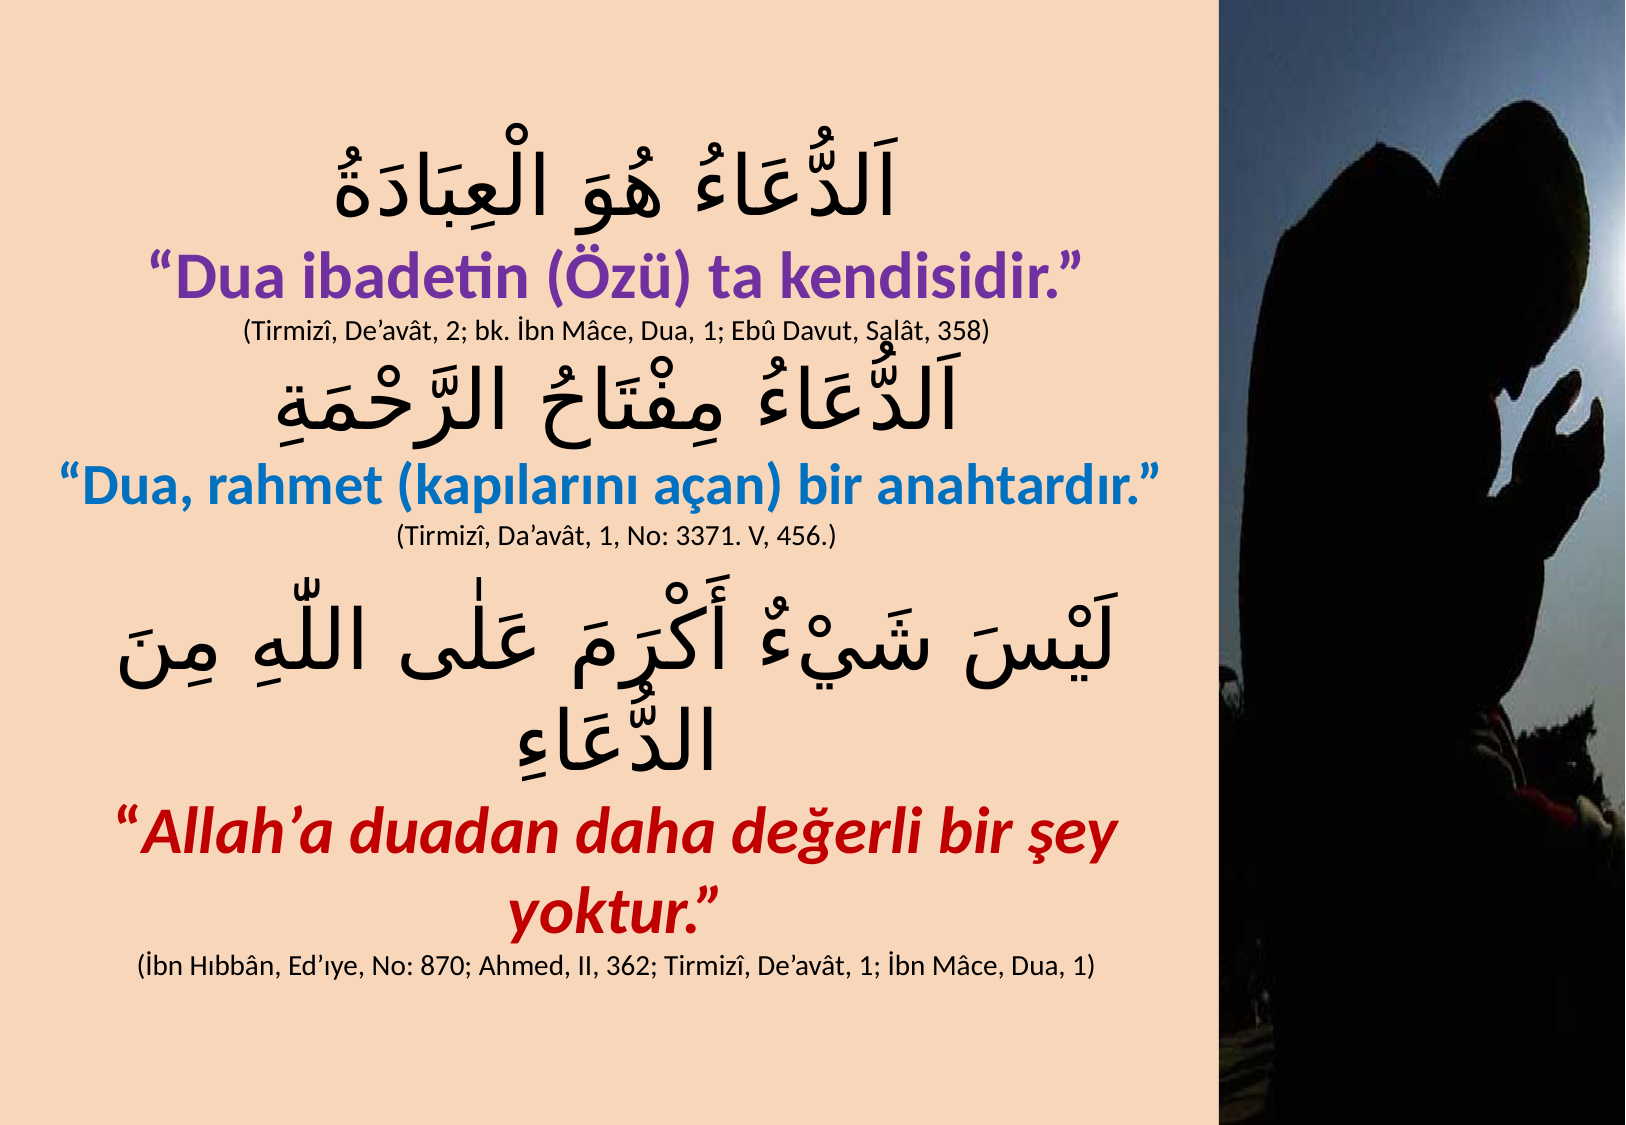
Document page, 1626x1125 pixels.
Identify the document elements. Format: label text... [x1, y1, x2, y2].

text_box اَلدُّعَاءُ هُوَ الْعِبَادَةُ “Dua ibadetin (Özü) ta kendisidir.” (Tirmizî, De’avât, 2; bk. İbn Mâce, Dua, 1; Ebû Davut, Salât, 358) اَلدُّعَاءُ مِفْتَاحُ الرَّحْمَةِ “Dua, rahmet (kapılarını açan) bir anahtardır.” (Tirmizî, Da’avât, 1, No: 3371. V, 456.) لَيْسَ شَيْءٌ أَكْرَمَ عَلٰى اللّٰهِ مِنَ الدُّعَاءِ “Allah’a duadan daha değerli bir şey yoktur.” (İbn Hıbbân, Ed’ıye, No: 870; Ahmed, II, 362; Tirmizî, De’avât, 1; İbn Mâce, Dua, 1) [12, 33, 1213, 1080]
picture [1218, 0, 1625, 1125]
